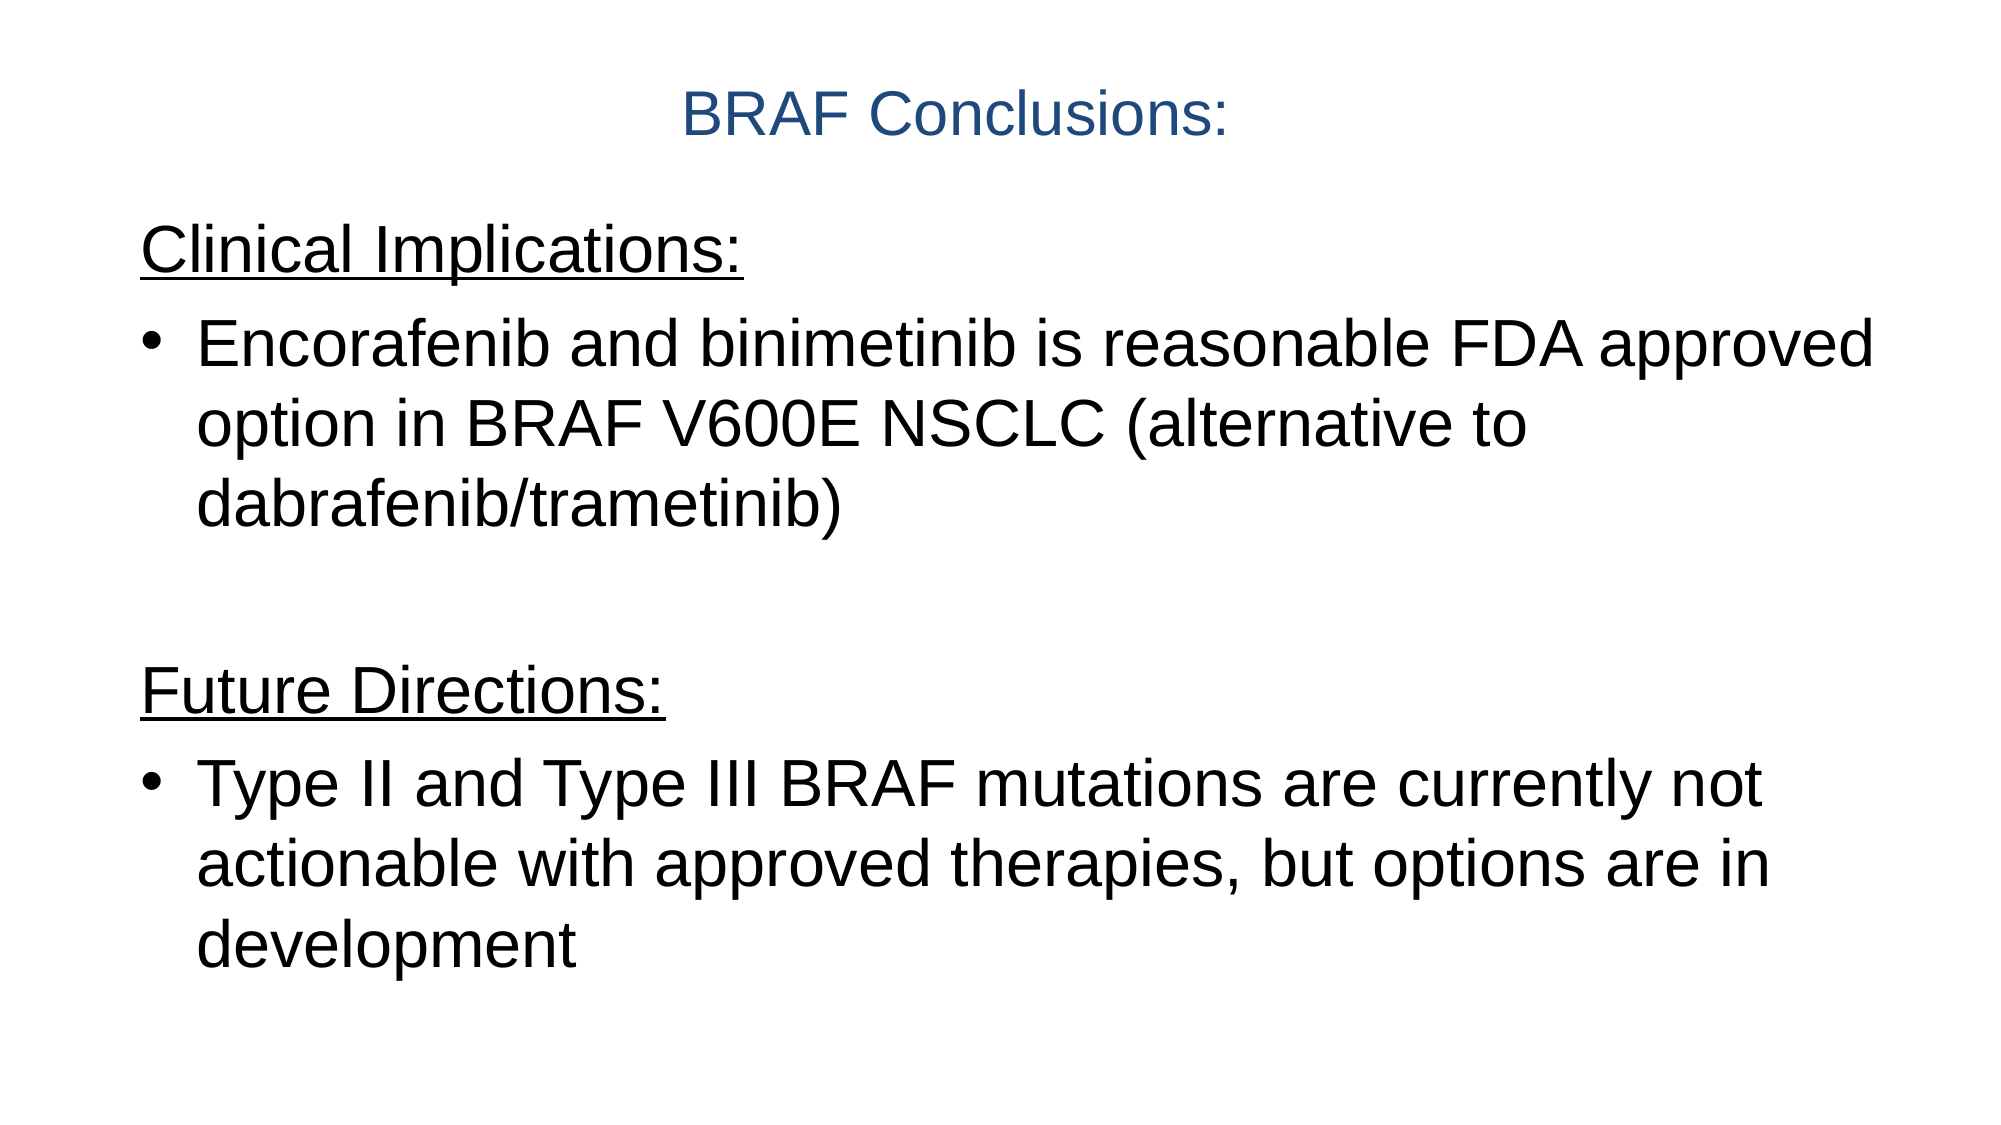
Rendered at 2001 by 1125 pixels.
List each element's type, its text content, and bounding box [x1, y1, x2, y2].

list Clinical Implications: Encorafenib and binimetinib is reasonable FDA approved option in BRAF V600E NSCLC (alternative to dabrafenib/trametinib) Future Directions: Type II and Type III BRAF mutations are currently not actionable with approved therapies, but options are in development [125, 198, 1950, 1060]
title BRAF Conclusions: [309, 64, 1622, 157]
